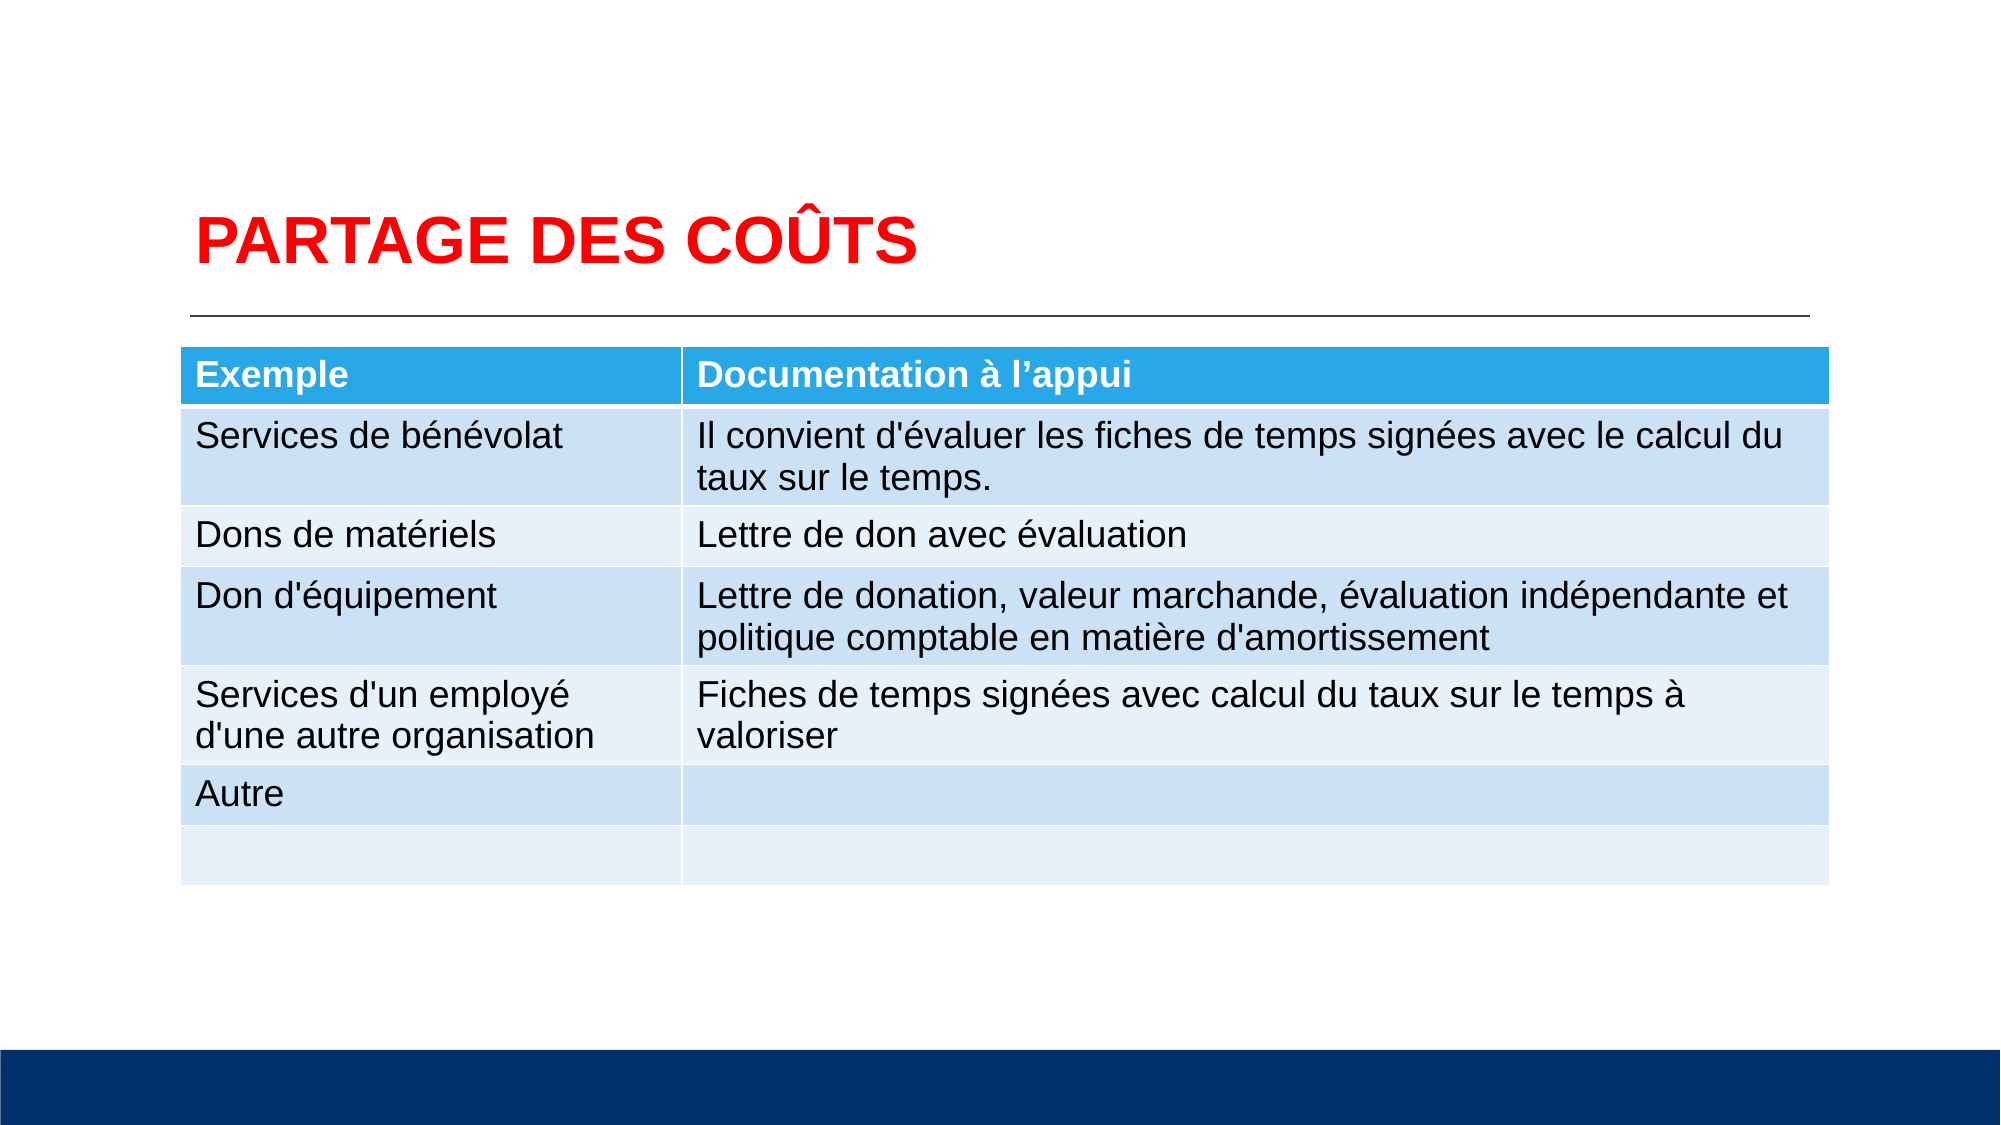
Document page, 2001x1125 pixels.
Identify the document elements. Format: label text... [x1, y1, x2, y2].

table_header Exemple [181, 347, 681, 404]
table_cell Autre [181, 765, 681, 825]
table_cell Don d'équipement [181, 567, 681, 665]
table_header Documentation à l’appui [683, 347, 1829, 404]
table_cell Services de bénévolat [181, 409, 681, 505]
title PARTAGE DES COÛTS [180, 47, 1830, 285]
table_cell Il convient d'évaluer les fiches de temps signées avec le calcul du taux sur le temps. [683, 409, 1829, 505]
table_cell [683, 826, 1829, 885]
table_cell [181, 826, 681, 885]
table_cell [683, 765, 1829, 825]
table_cell Dons de matériels [181, 507, 681, 566]
table_cell Services d'un employé d'une autre organisation [181, 666, 681, 764]
table_cell Fiches de temps signées avec calcul du taux sur le temps à valoriser [683, 666, 1829, 764]
table_cell Lettre de donation, valeur marchande, évaluation indépendante et politique comptable en matière d'amortissement [683, 567, 1829, 665]
table_cell Lettre de don avec évaluation [683, 507, 1829, 566]
